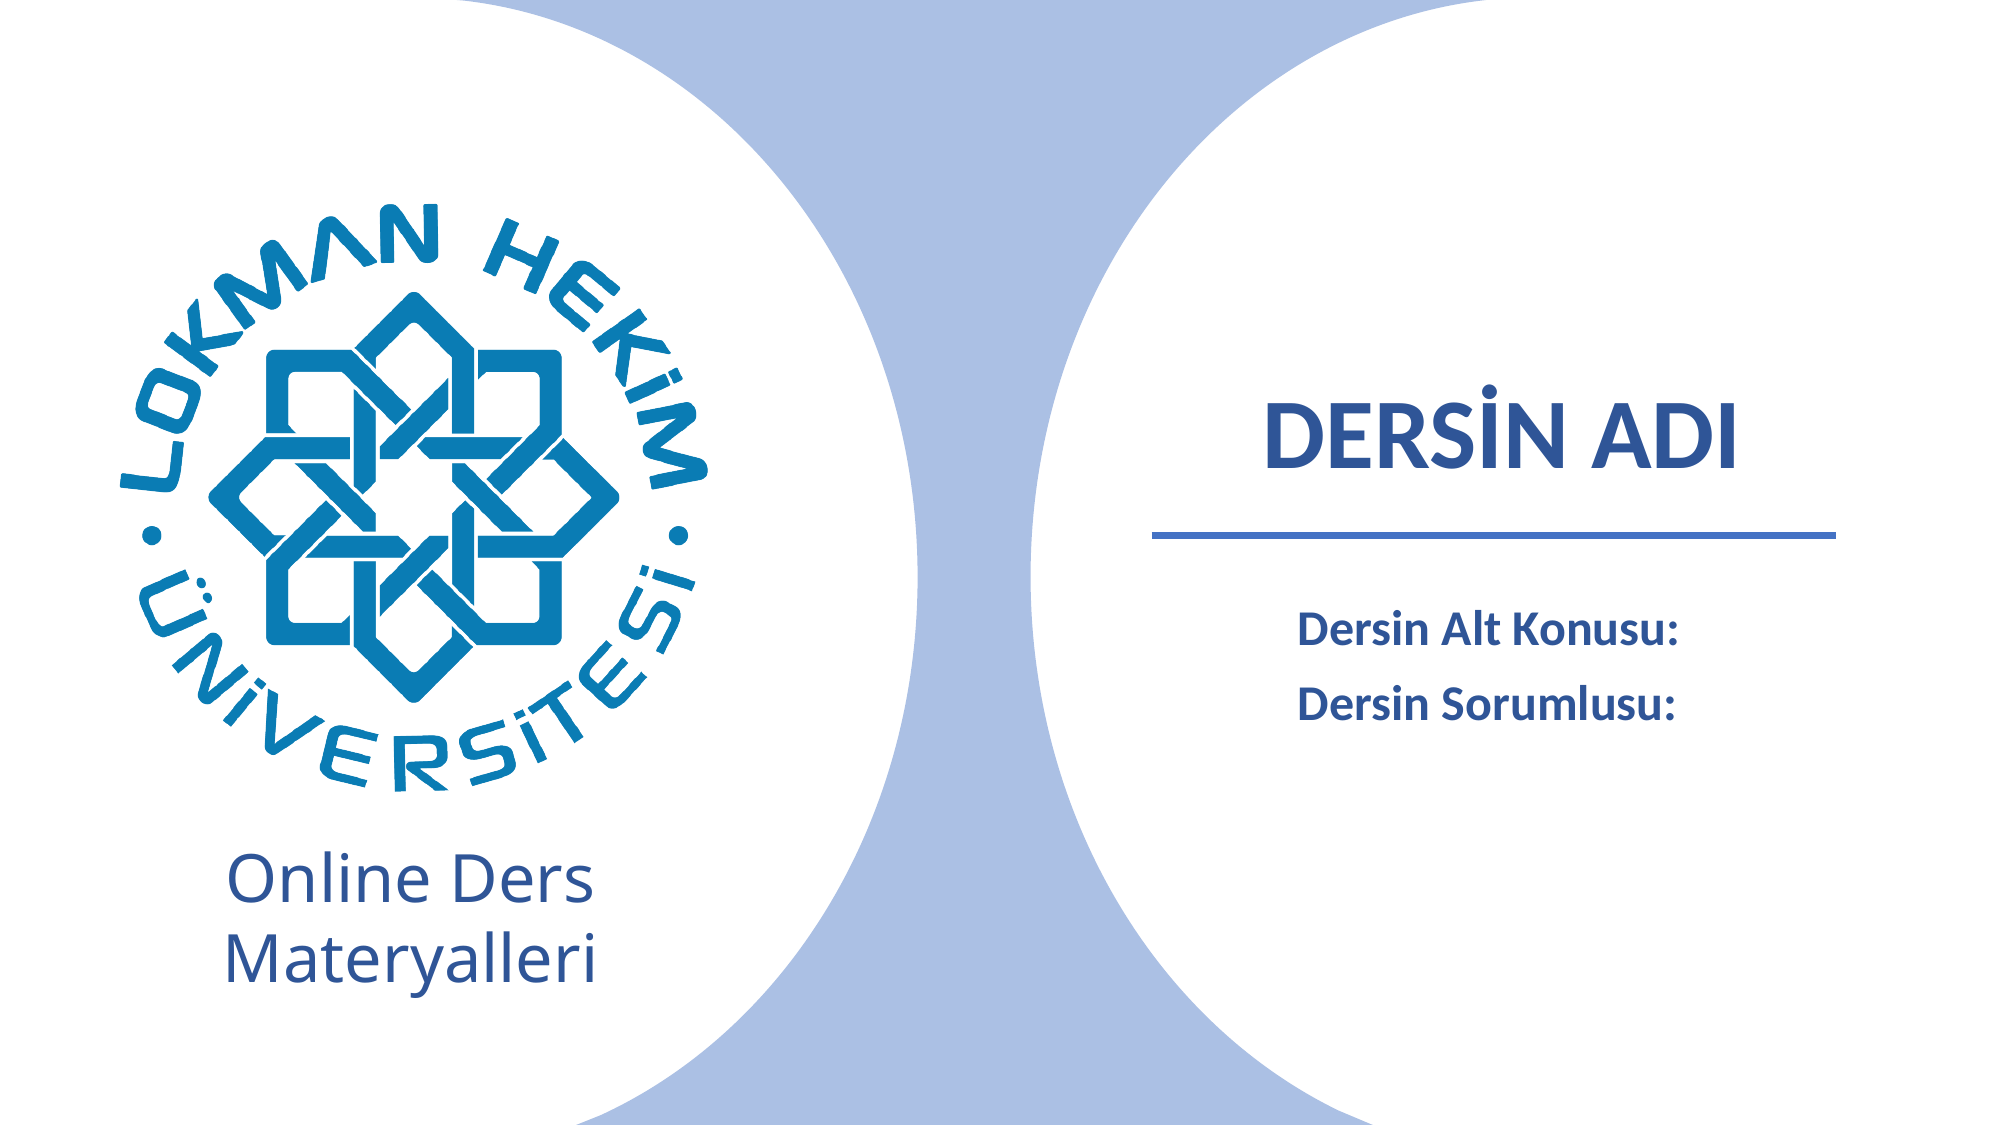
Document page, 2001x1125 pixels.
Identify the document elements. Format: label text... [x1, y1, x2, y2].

text_box [446, 0, 1497, 1125]
subtitle Dersin Alt Konusu: Dersin Sorumlusu: [1282, 594, 1738, 789]
title DERSİN ADI [1002, 345, 2000, 498]
text_box Online Ders Materyalleri [84, 828, 737, 1003]
picture [87, 171, 740, 824]
